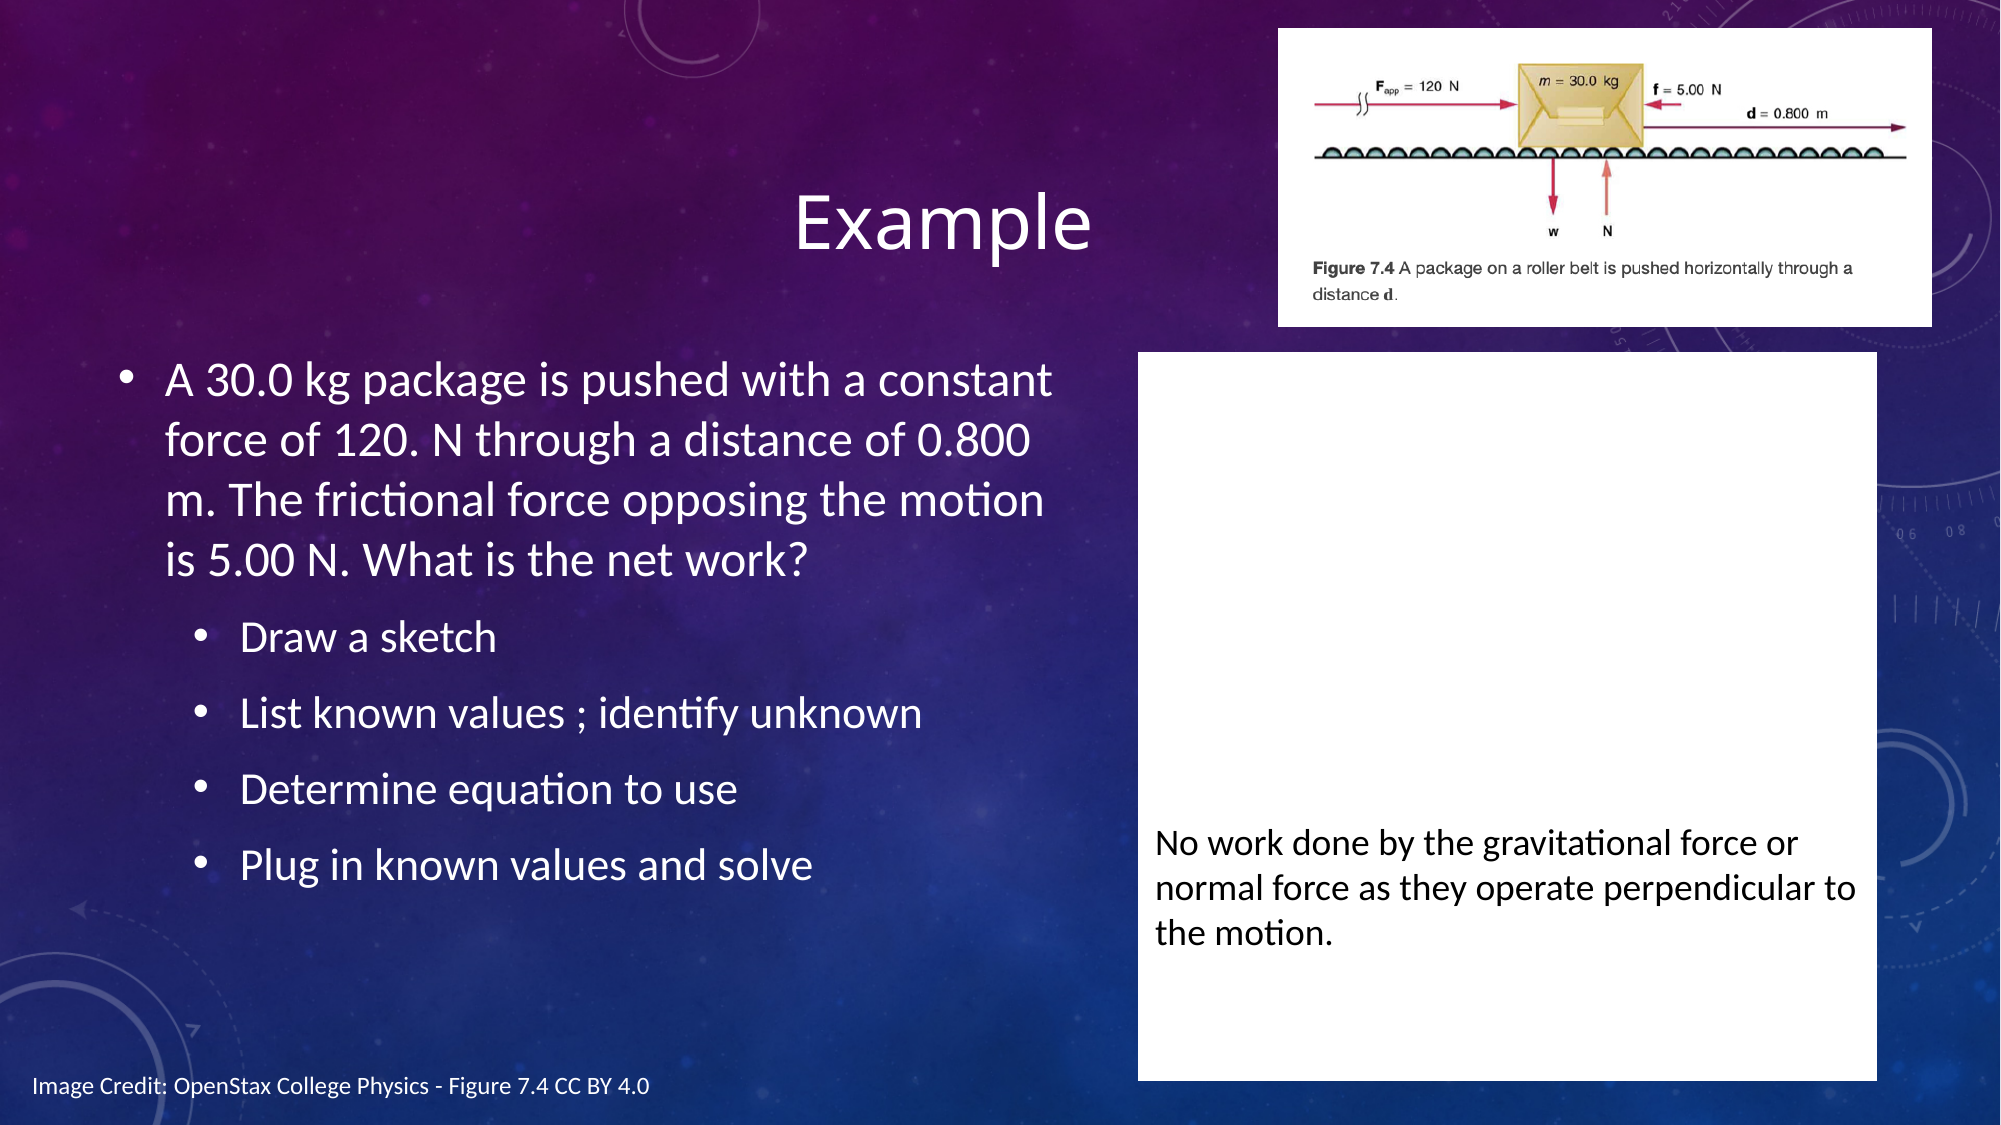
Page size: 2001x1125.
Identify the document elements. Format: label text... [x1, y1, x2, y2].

picture [0, 0, 2001, 1125]
list A 30.0 kg package is pushed with a constant force of 120. N through a distance of 0.800 m. The frictional force opposing the motion is 5.00 N. What is the net work? Draw a sketch List known values ; identify unknown Determine equation to use Plug in known values and solve [109, 305, 1082, 930]
title Example [111, 99, 1775, 340]
text_box Image Credit: OpenStax College Physics - Figure 7.4 CC BY 4.0 [24, 1062, 1863, 1107]
